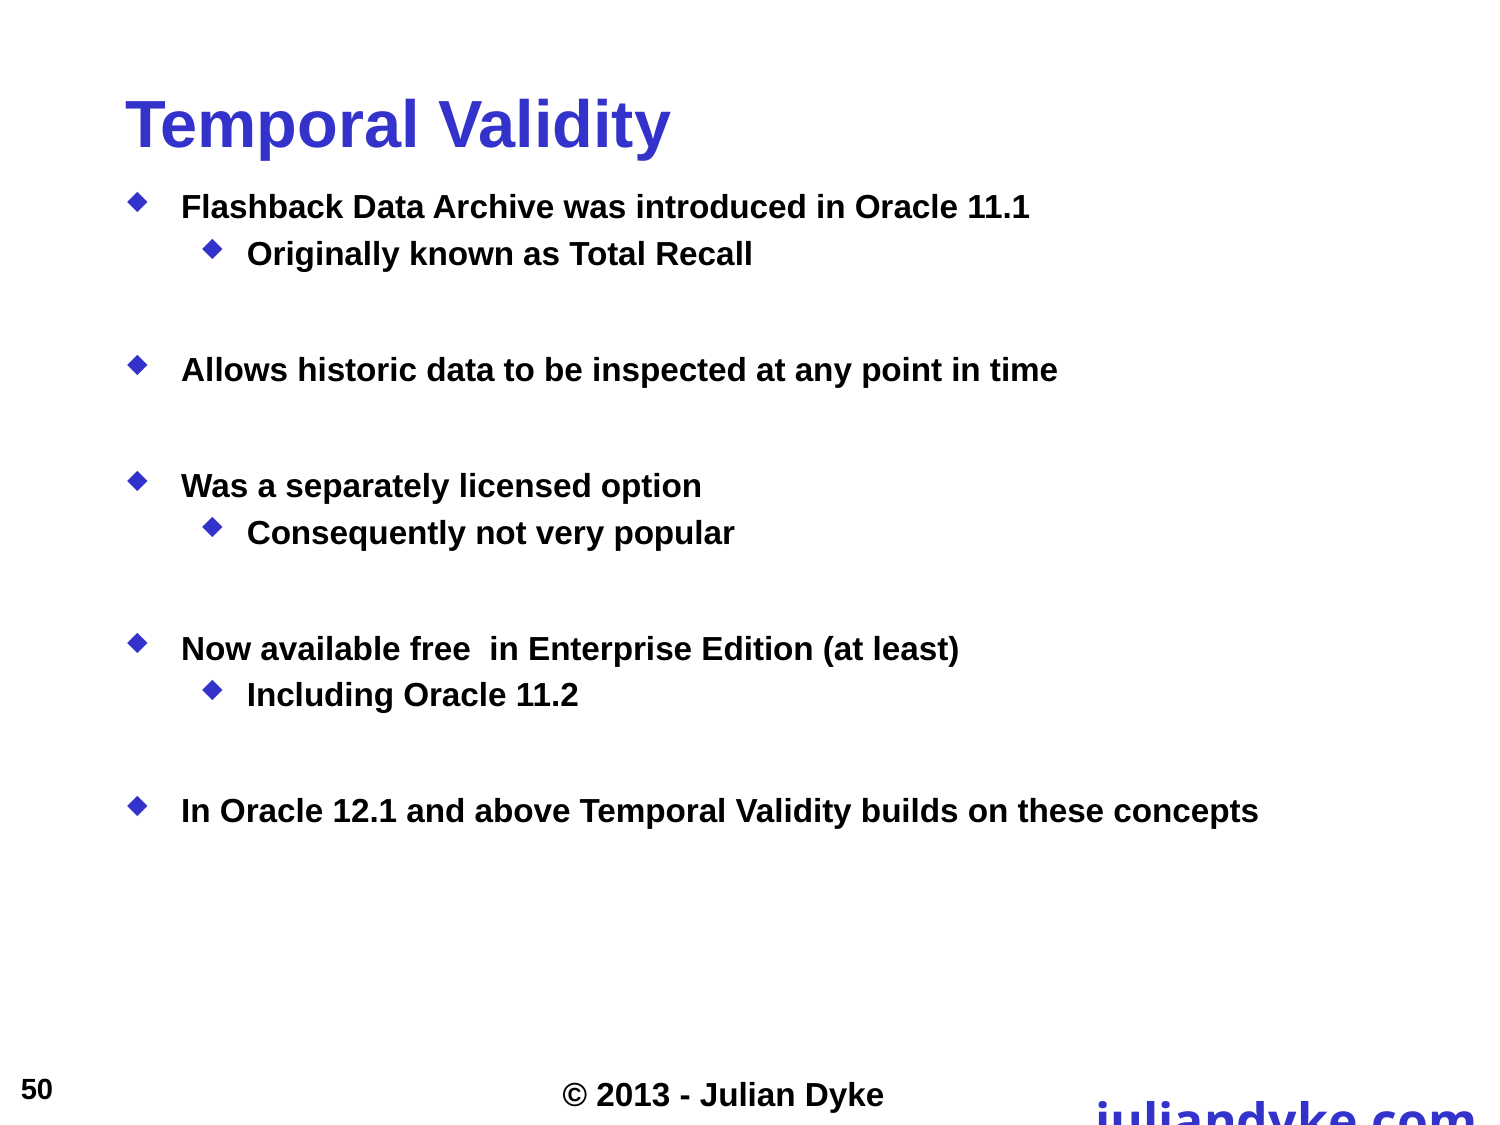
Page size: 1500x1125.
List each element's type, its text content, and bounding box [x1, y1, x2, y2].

title Temporal Validity [125, 12, 1438, 161]
list Flashback Data Archive was introduced in Oracle 11.1 Originally known as Total Recall Allows historic data to be inspected at any point in time Was a separately licensed option Consequently not very popular Now available free in Enterprise Edition (at least) Including Oracle 11.2 In Oracle 12.1 and above Temporal Validity builds on these concepts [125, 185, 1438, 1059]
